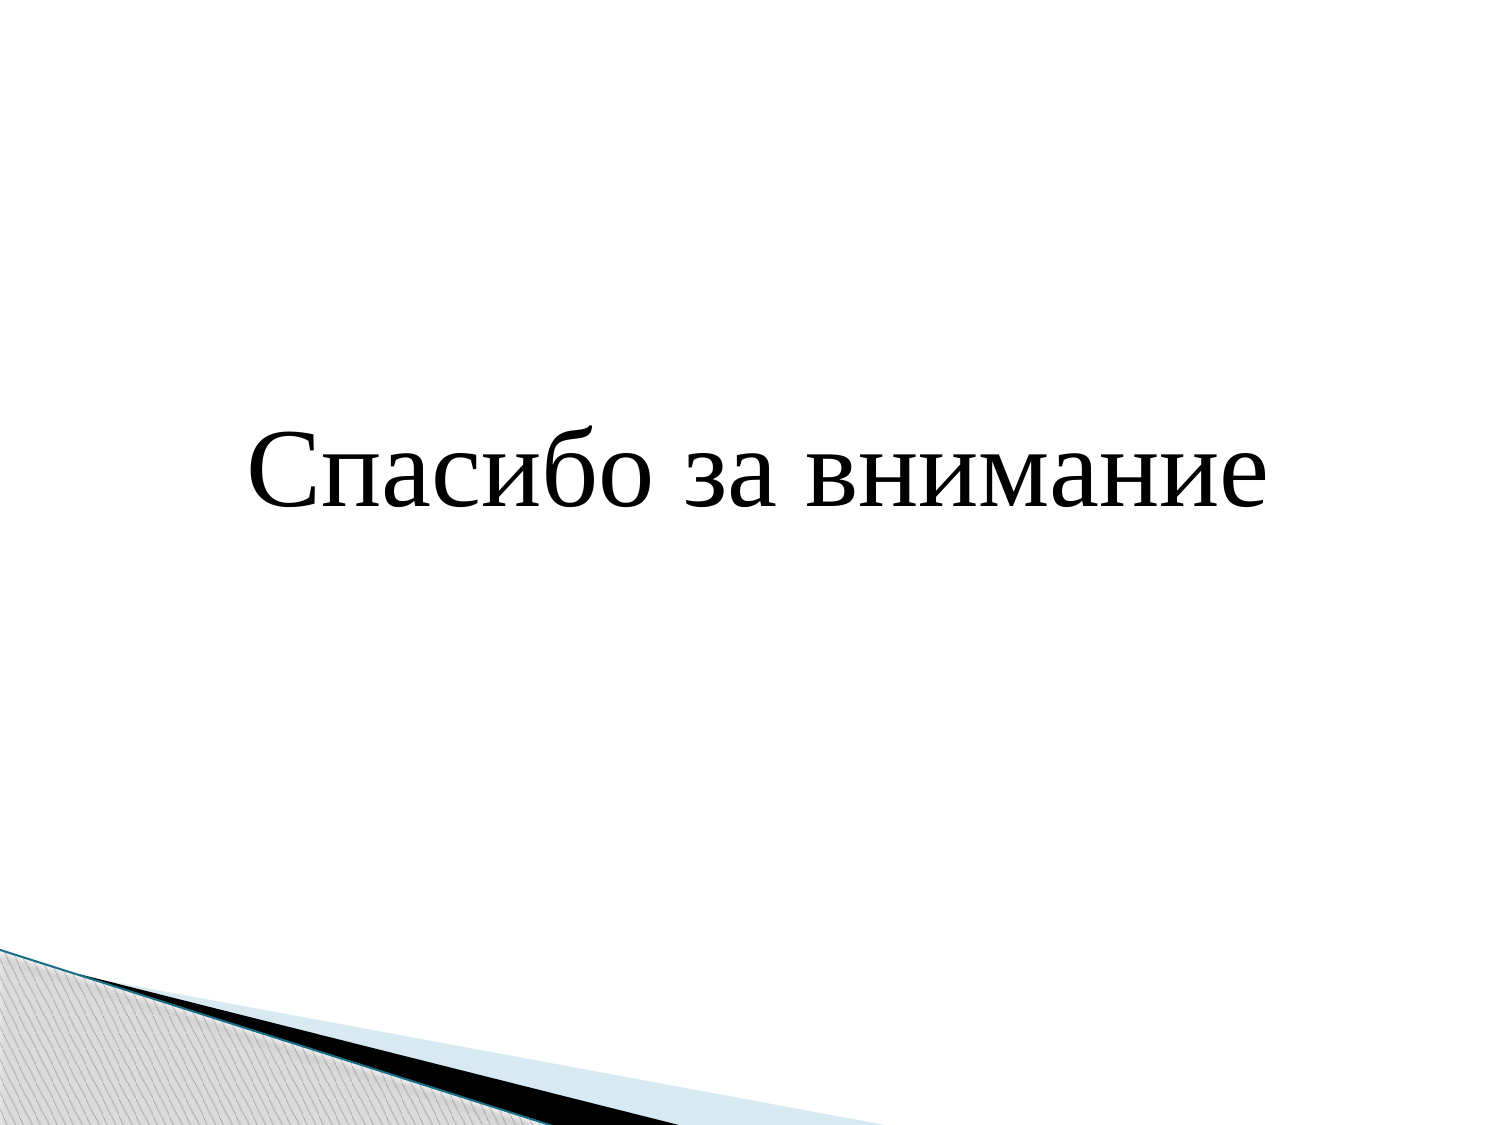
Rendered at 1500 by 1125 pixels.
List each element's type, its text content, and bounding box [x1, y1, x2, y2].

list Спасибо за внимание [75, 243, 1425, 986]
